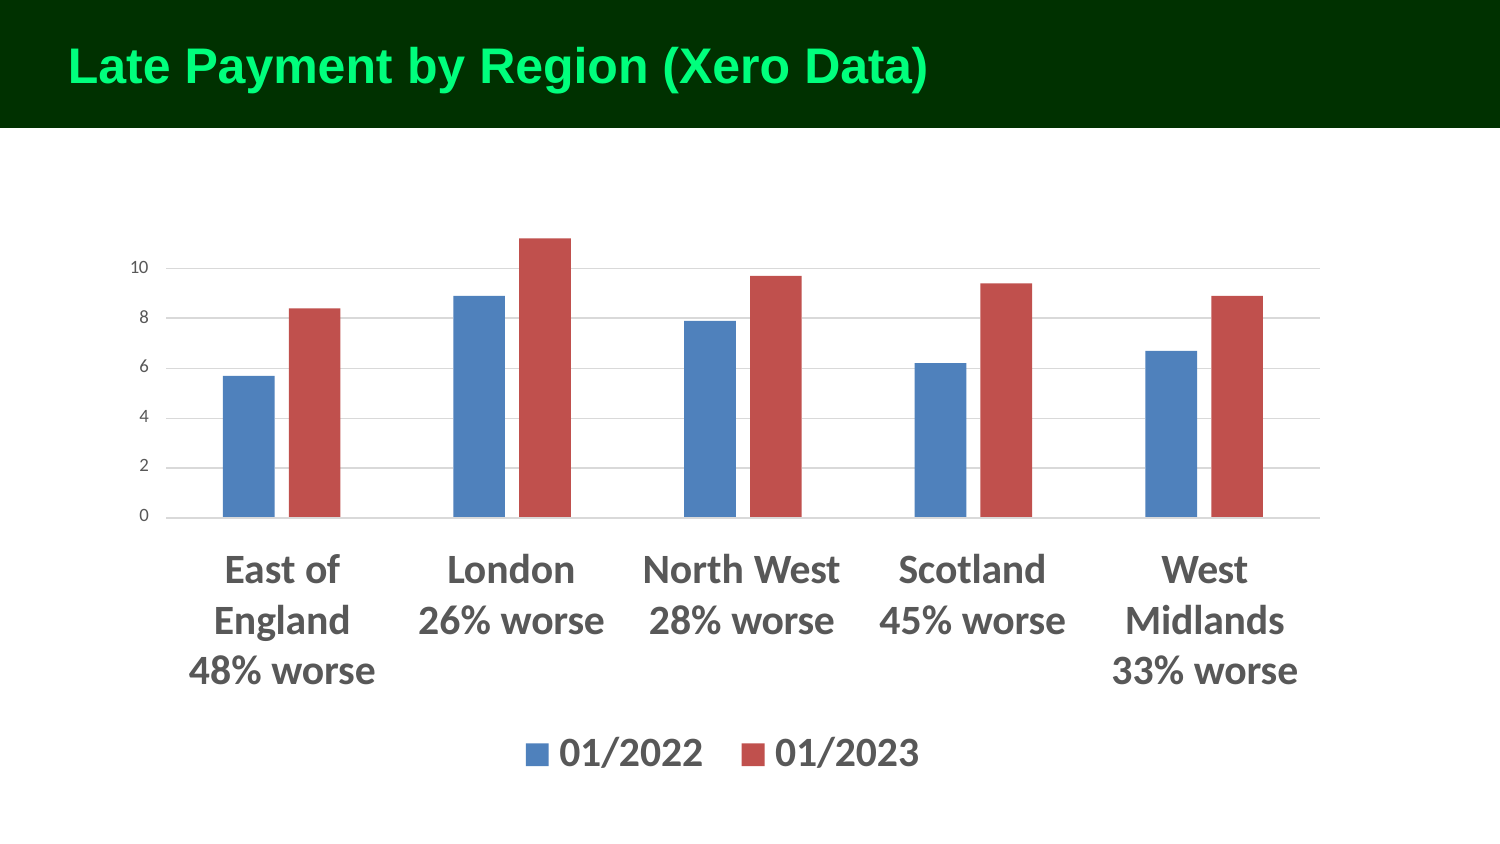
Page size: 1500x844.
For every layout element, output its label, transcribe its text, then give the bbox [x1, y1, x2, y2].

text_box [750, 275, 802, 294]
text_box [165, 295, 1320, 519]
text_box [0, 0, 1500, 128]
text_box 01/2023 [773, 722, 922, 775]
text_box Scotland 45% worse [877, 540, 1070, 643]
text_box East of England 48% worse [185, 540, 378, 693]
text_box London 26% worse [416, 540, 609, 643]
text_box 10 8 6 4 2 0 [127, 252, 152, 525]
text_box North West 28% worse [640, 540, 846, 643]
text_box [980, 283, 1033, 294]
text_box [741, 743, 765, 767]
text_box [519, 238, 571, 294]
text_box [525, 743, 549, 767]
text_box West Midlands 33% worse [1107, 540, 1301, 693]
title Late Payment by Region (Xero Data) [12, 3, 1434, 175]
text_box 01/2022 [557, 722, 706, 775]
